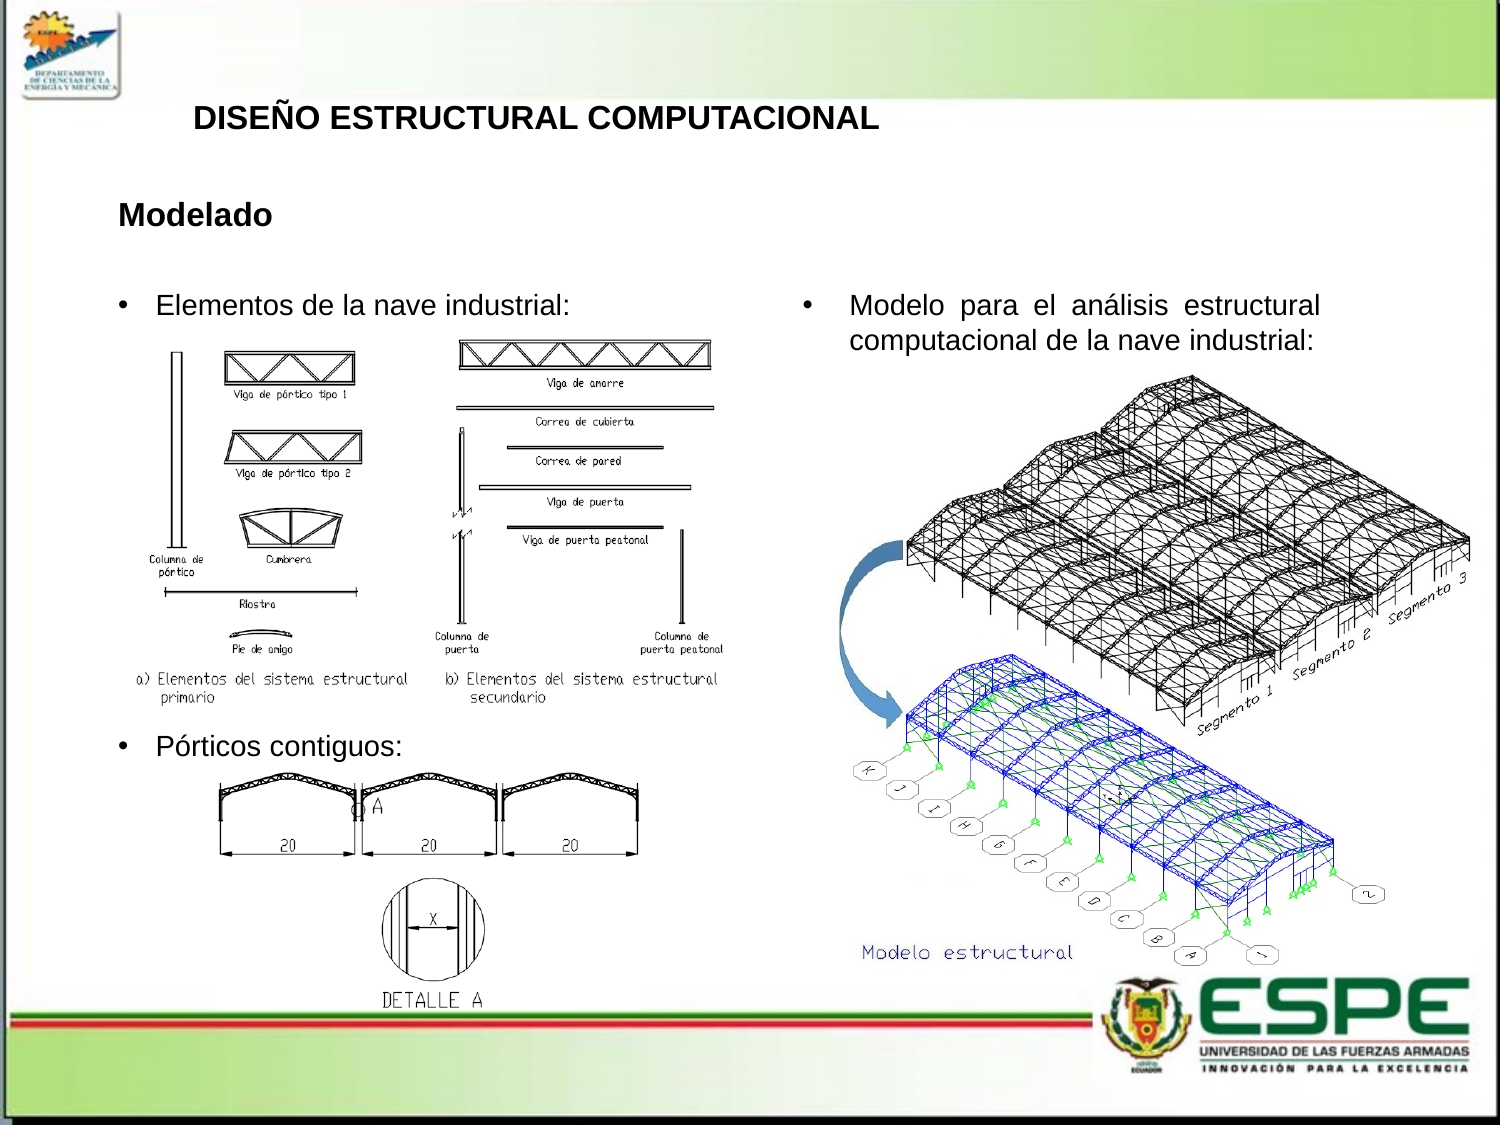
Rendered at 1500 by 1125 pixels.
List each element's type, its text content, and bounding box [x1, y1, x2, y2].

text_box DISEÑO ESTRUCTURAL COMPUTACIONAL Modelado Elementos de la nave industrial: Pórticos contiguos: [103, 93, 1397, 1074]
text_box Modelo para el análisis estructural computacional de la nave industrial: [712, 279, 1337, 409]
picture [0, 0, 1500, 1125]
